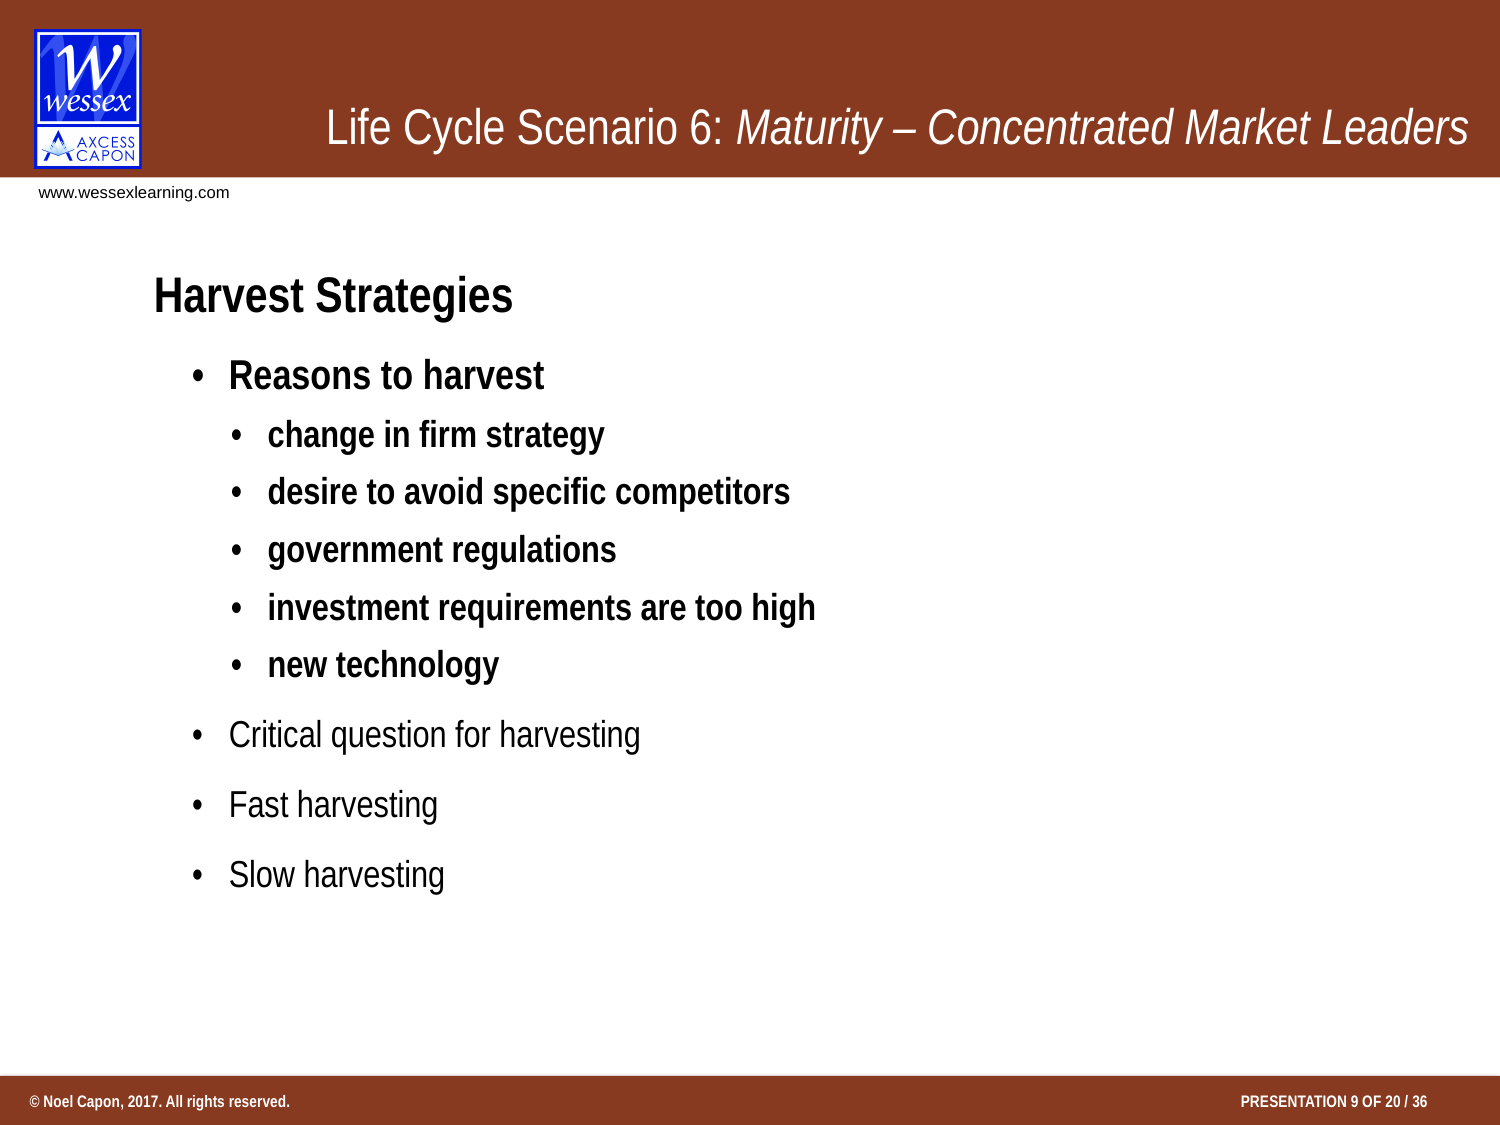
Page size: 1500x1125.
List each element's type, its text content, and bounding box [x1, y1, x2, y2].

text_box Harvest Strategies • Reasons to harvest • change in firm strategy • desire to avoid specific competitors • government regulations • investment requirements are too high • new technology • Critical question for harvesting • Fast harvesting • Slow harvesting [153, 262, 1356, 896]
text_box Life Cycle Scenario 6: Maturity – Concentrated Market Leaders [0, 0, 1500, 178]
picture [34, 28, 142, 169]
text_box www.wessexlearning.com [38, 182, 231, 203]
